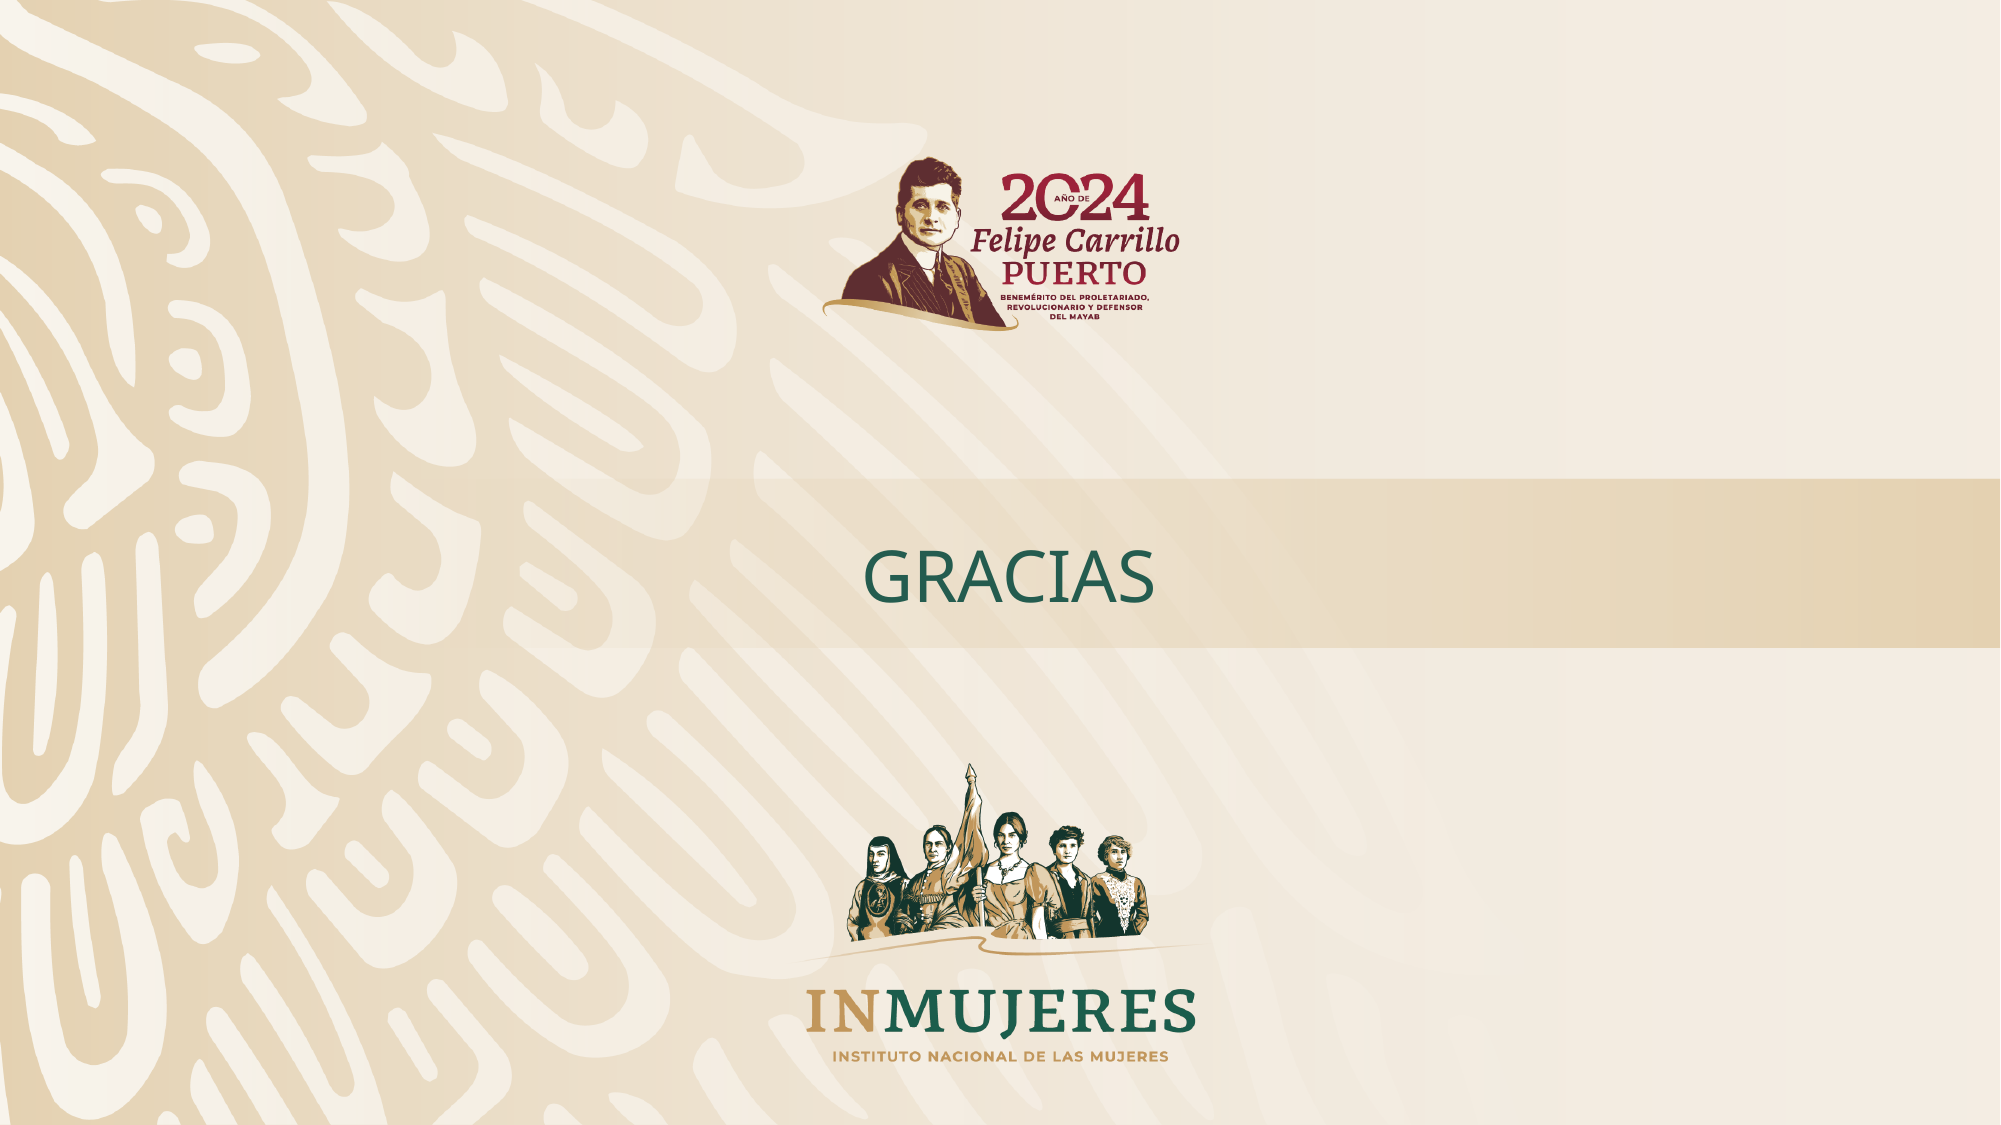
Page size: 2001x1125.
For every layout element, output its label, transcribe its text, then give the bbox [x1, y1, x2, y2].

picture [0, 0, 2001, 1125]
list GRACIAS [178, 533, 1840, 626]
